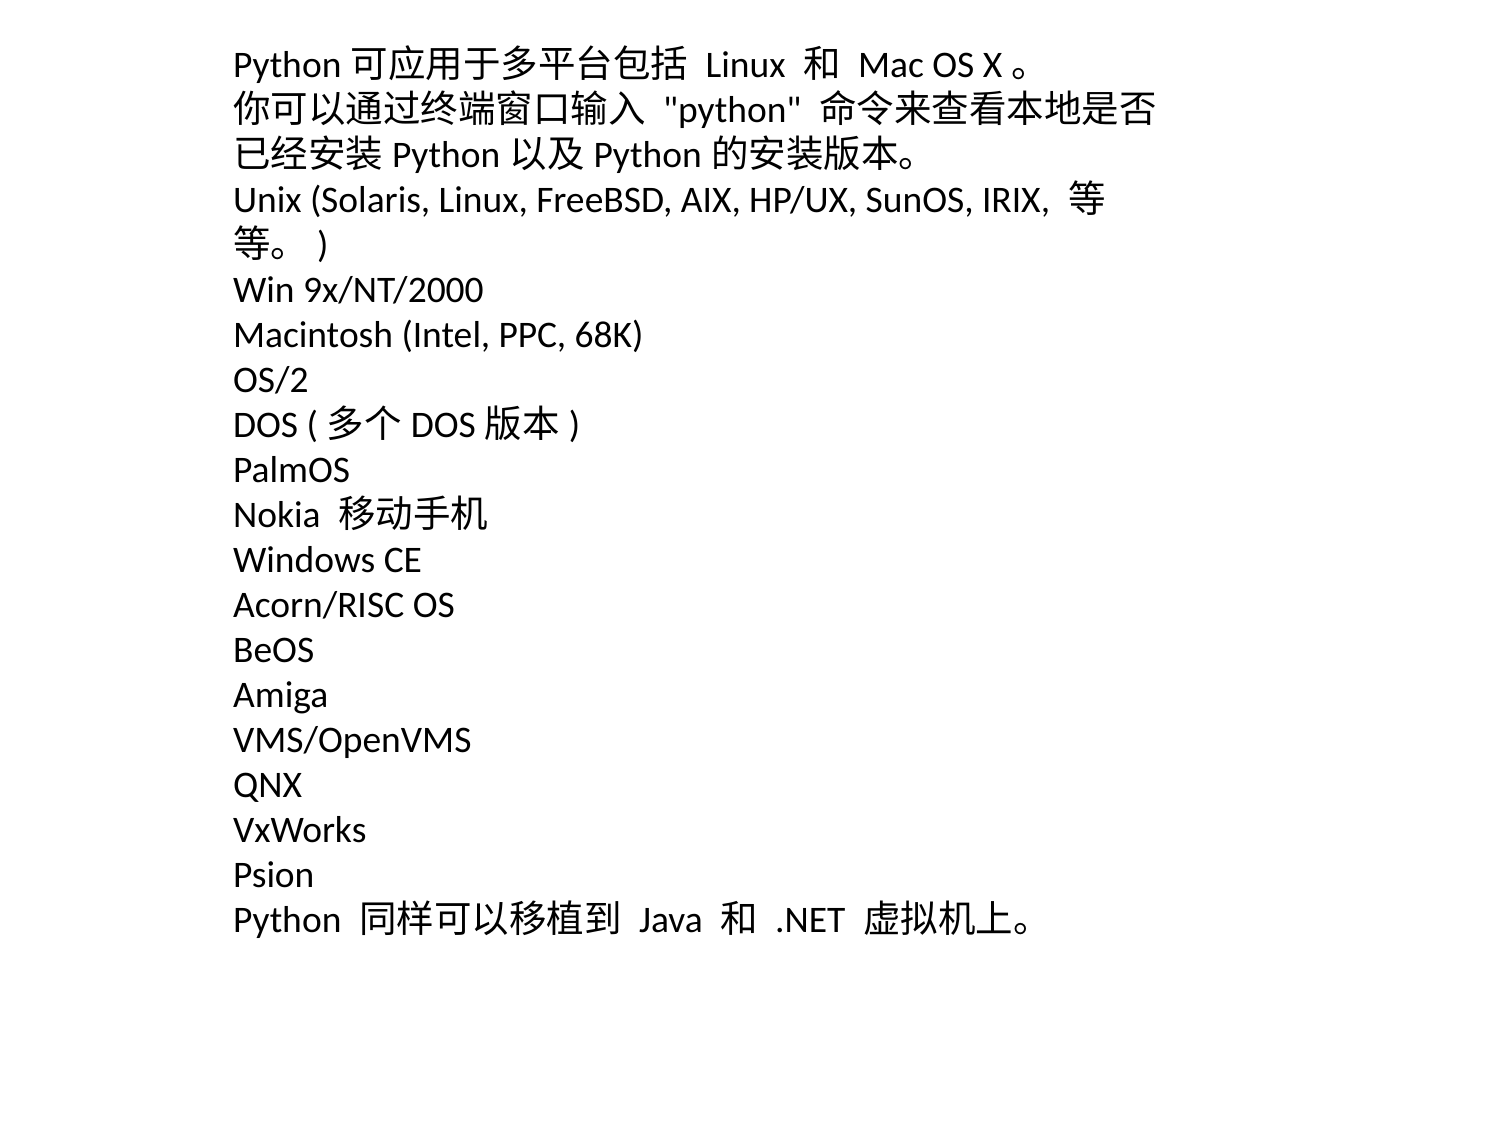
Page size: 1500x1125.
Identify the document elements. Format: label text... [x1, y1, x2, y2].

text_box Python可应用于多平台包括 Linux 和 Mac OS X。 你可以通过终端窗口输入 "python" 命令来查看本地是否已经安装Python以及Python的安装版本。 Unix (Solaris, Linux, FreeBSD, AIX, HP/UX, SunOS, IRIX, 等等。) Win 9x/NT/2000 Macintosh (Intel, PPC, 68K) OS/2 DOS (多个DOS版本) PalmOS Nokia 移动手机 Windows CE Acorn/RISC OS BeOS Amiga VMS/OpenVMS QNX VxWorks Psion Python 同样可以移植到 Java 和 .NET 虚拟机上。 [218, 32, 1199, 948]
